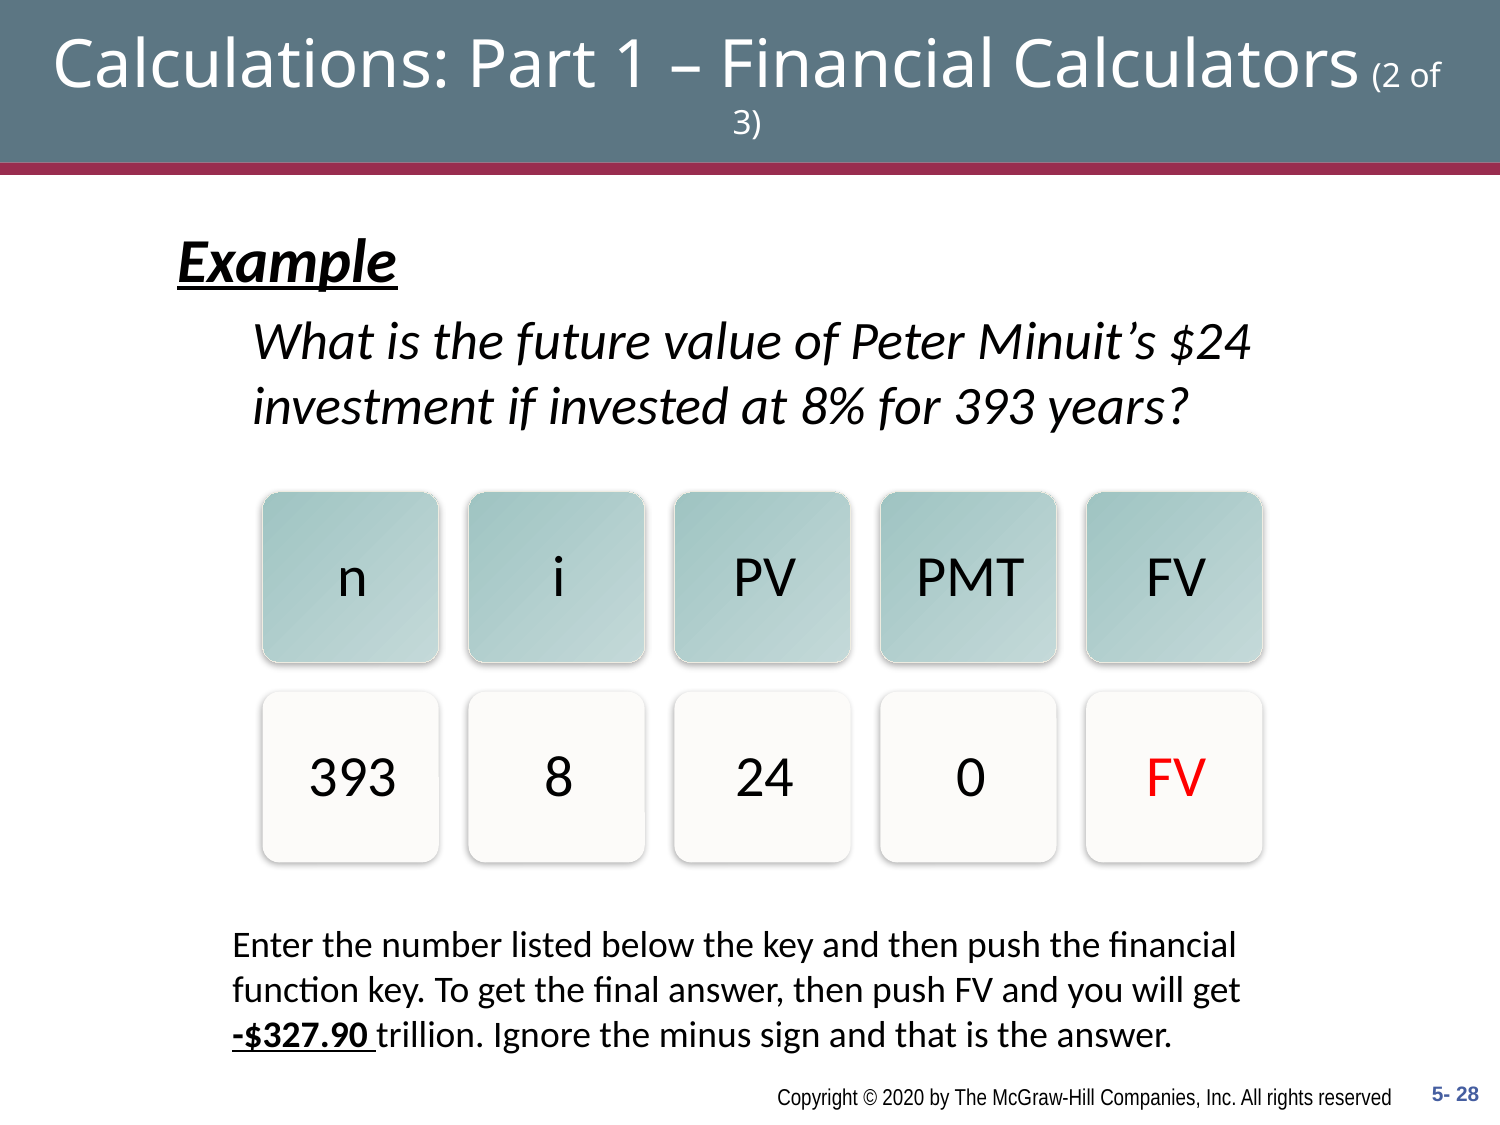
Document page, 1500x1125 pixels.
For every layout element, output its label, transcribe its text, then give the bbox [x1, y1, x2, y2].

title Calculations: Part 1 – Financial Calculators (2 of 3) [37, 12, 1457, 150]
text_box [262, 691, 1263, 863]
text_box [262, 491, 1263, 663]
list Example What is the future value of Peter Minuit’s $24 investment if invested at 8% for 393 years? [162, 212, 1438, 963]
text_box Enter the number listed below the key and then push the financial function key. To get the final answer, then push FV and you will get -$327.90 trillion. Ignore the minus sign and that is the answer. [217, 912, 1263, 1063]
